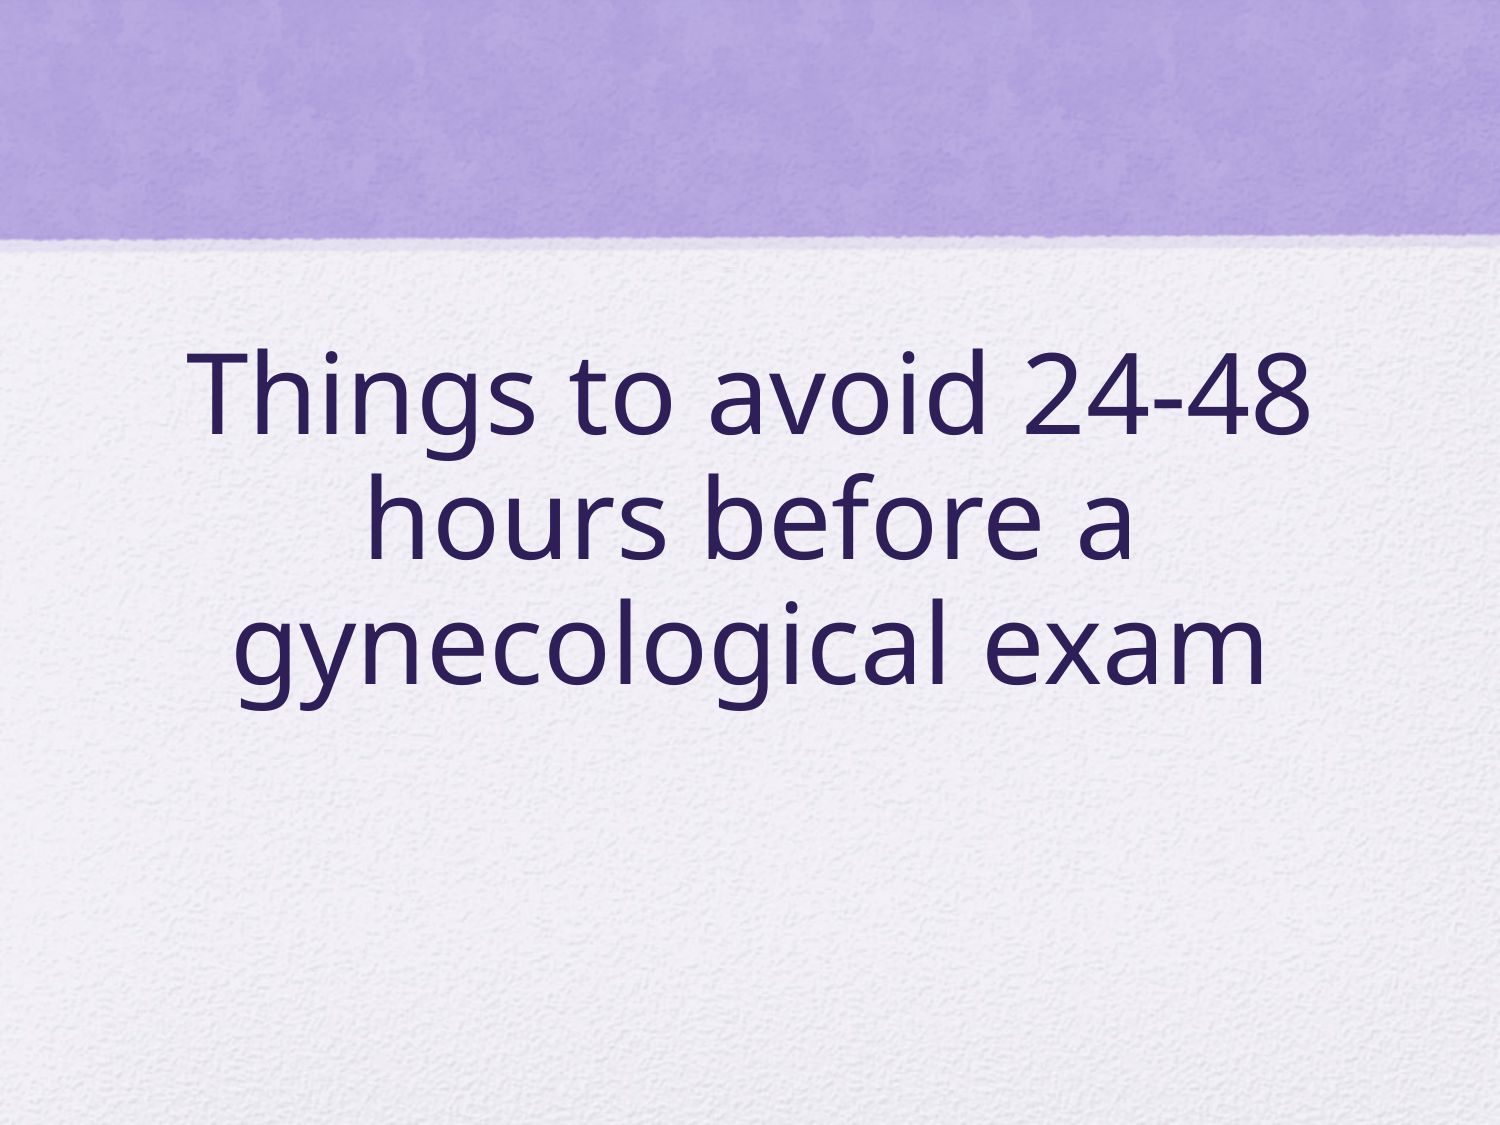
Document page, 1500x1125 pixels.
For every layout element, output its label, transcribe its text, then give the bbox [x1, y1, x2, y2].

title Things to avoid 24-48 hours before a gynecological exam [129, 287, 1372, 753]
picture [0, 225, 1500, 1125]
